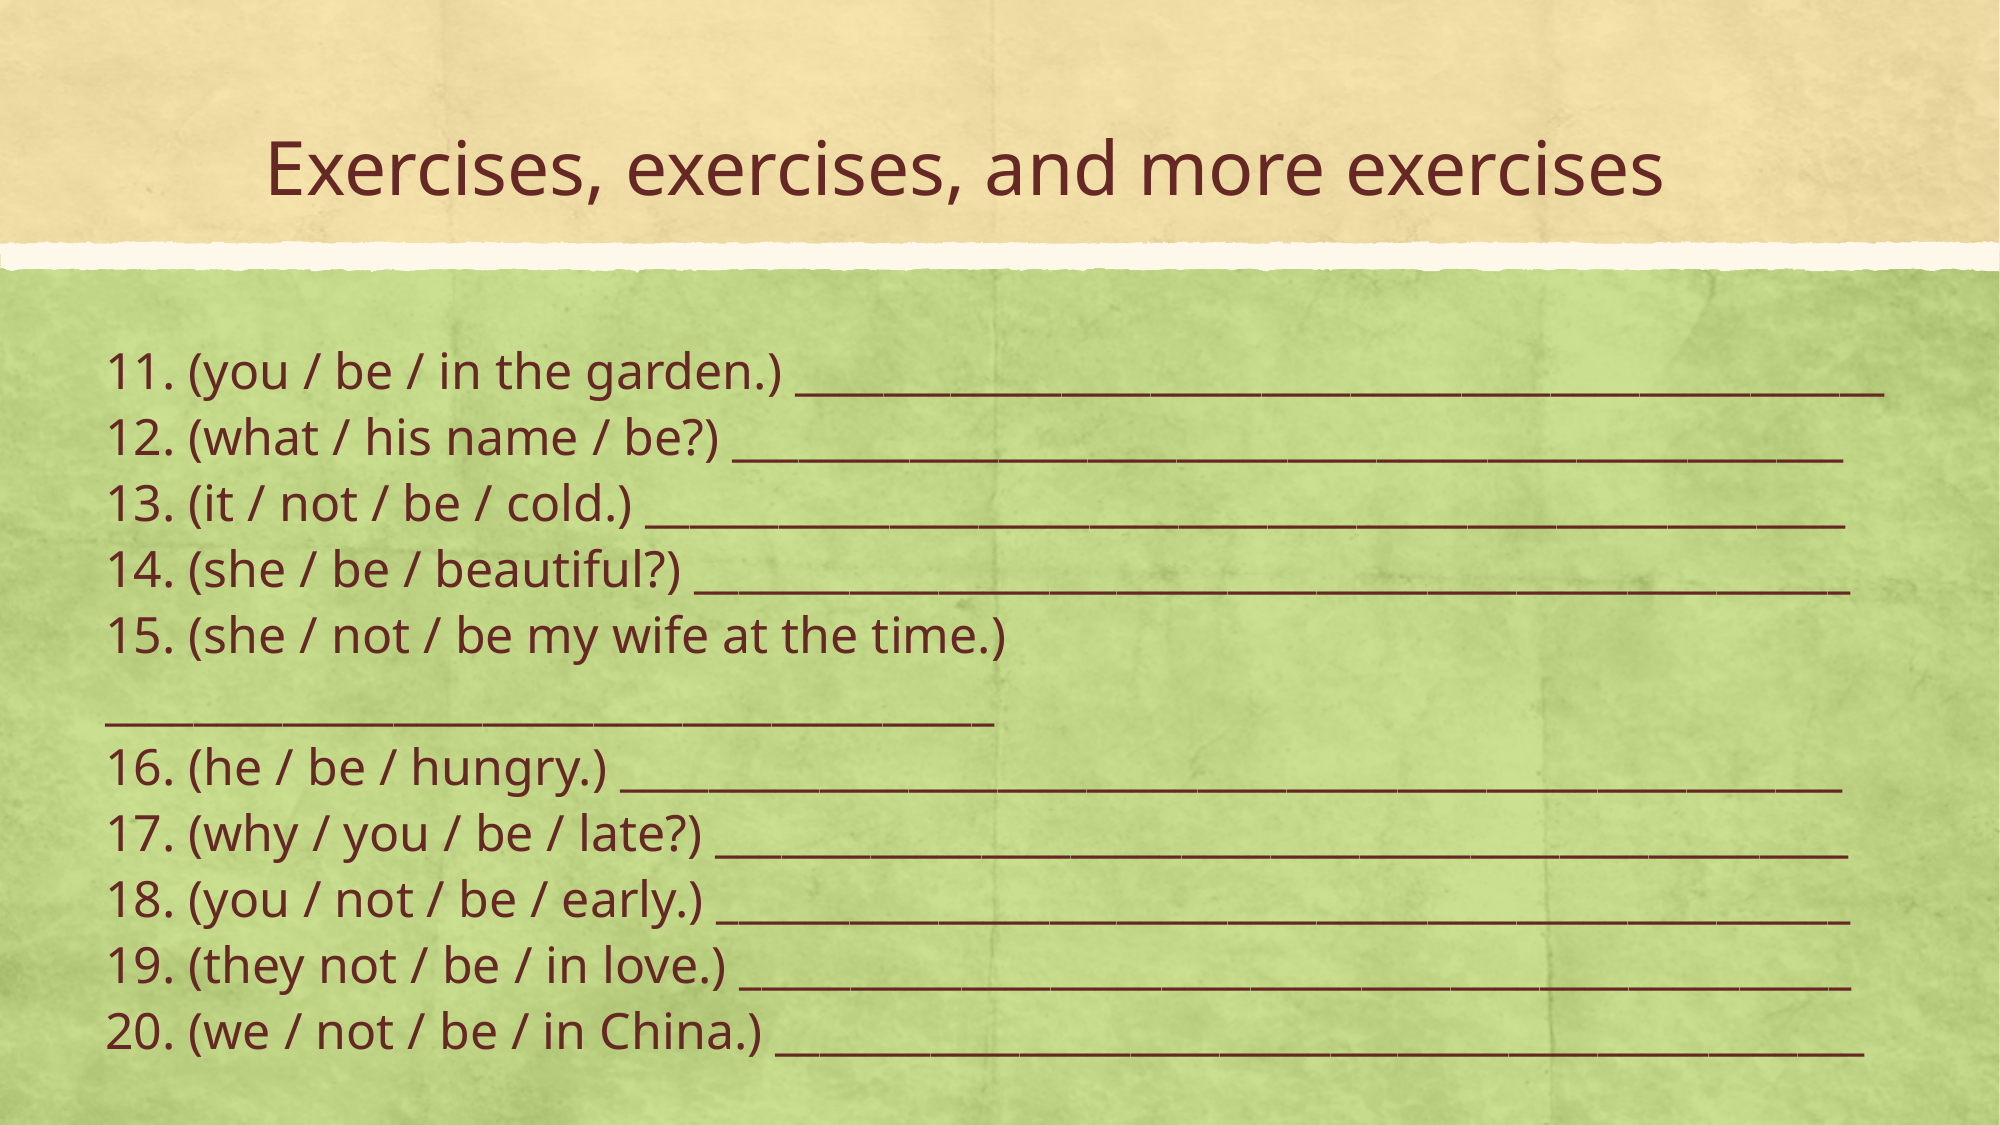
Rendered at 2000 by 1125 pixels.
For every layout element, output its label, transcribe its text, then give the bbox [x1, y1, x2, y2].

title Exercises, exercises, and more exercises [249, 31, 1750, 219]
list 11. (you / be / in the garden.) _________________________________________________ 12. (what / his name / be?) __________________________________________________ 13. (it / not / be / cold.) ______________________________________________________ 14. (she / be / beautiful?) ____________________________________________________ 15. (she / not / be my wife at the time.) ________________________________________ 16. (he / be / hungry.) _______________________________________________________ 17. (why / you / be / late?) ___________________________________________________ 18. (you / not / be / early.) ___________________________________________________ 19. (they not / be / in love.) __________________________________________________ 20. (we / not / be / in China.) _________________________________________________ [90, 326, 1910, 1024]
